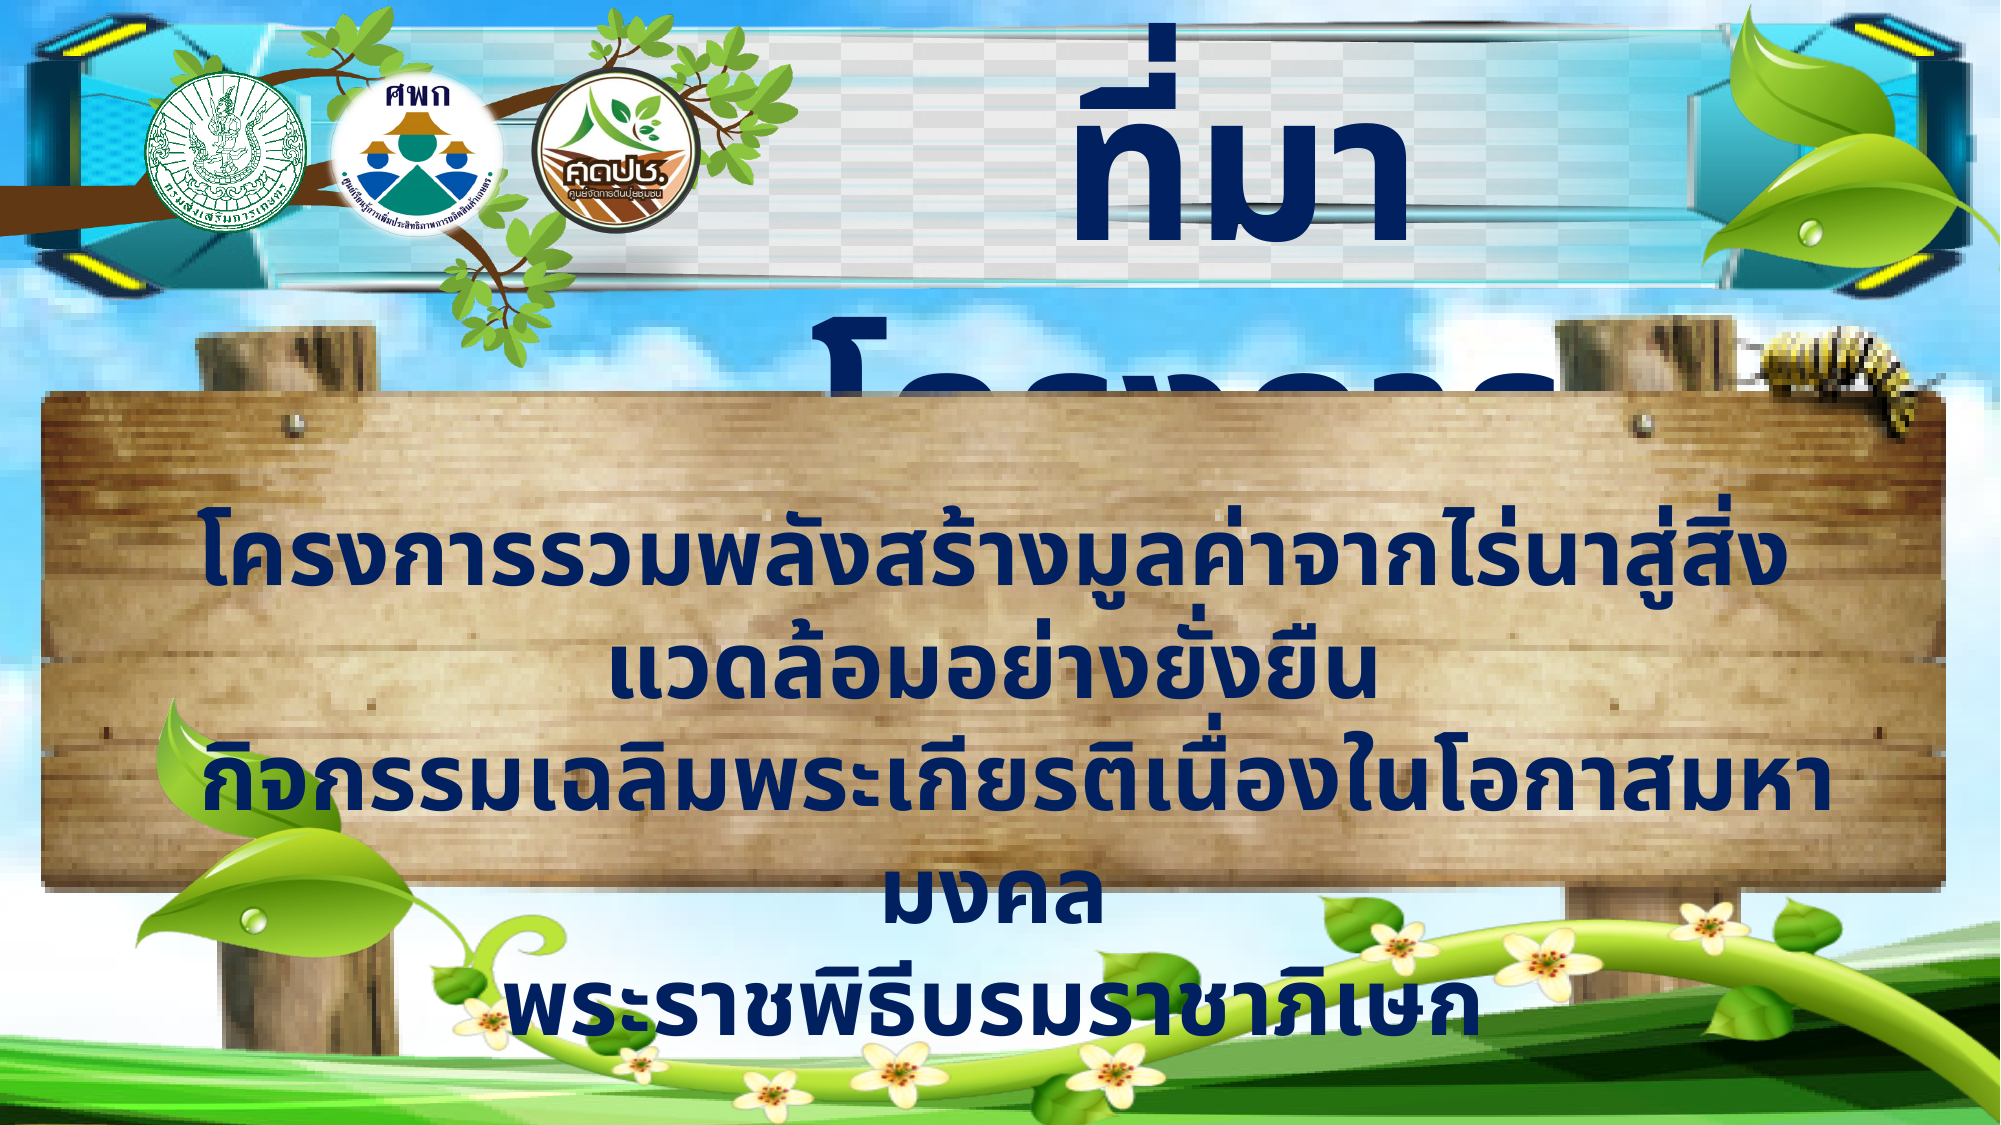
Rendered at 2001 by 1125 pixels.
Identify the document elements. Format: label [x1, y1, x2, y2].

text_box [0, 749, 2000, 1125]
picture [0, 0, 2001, 749]
